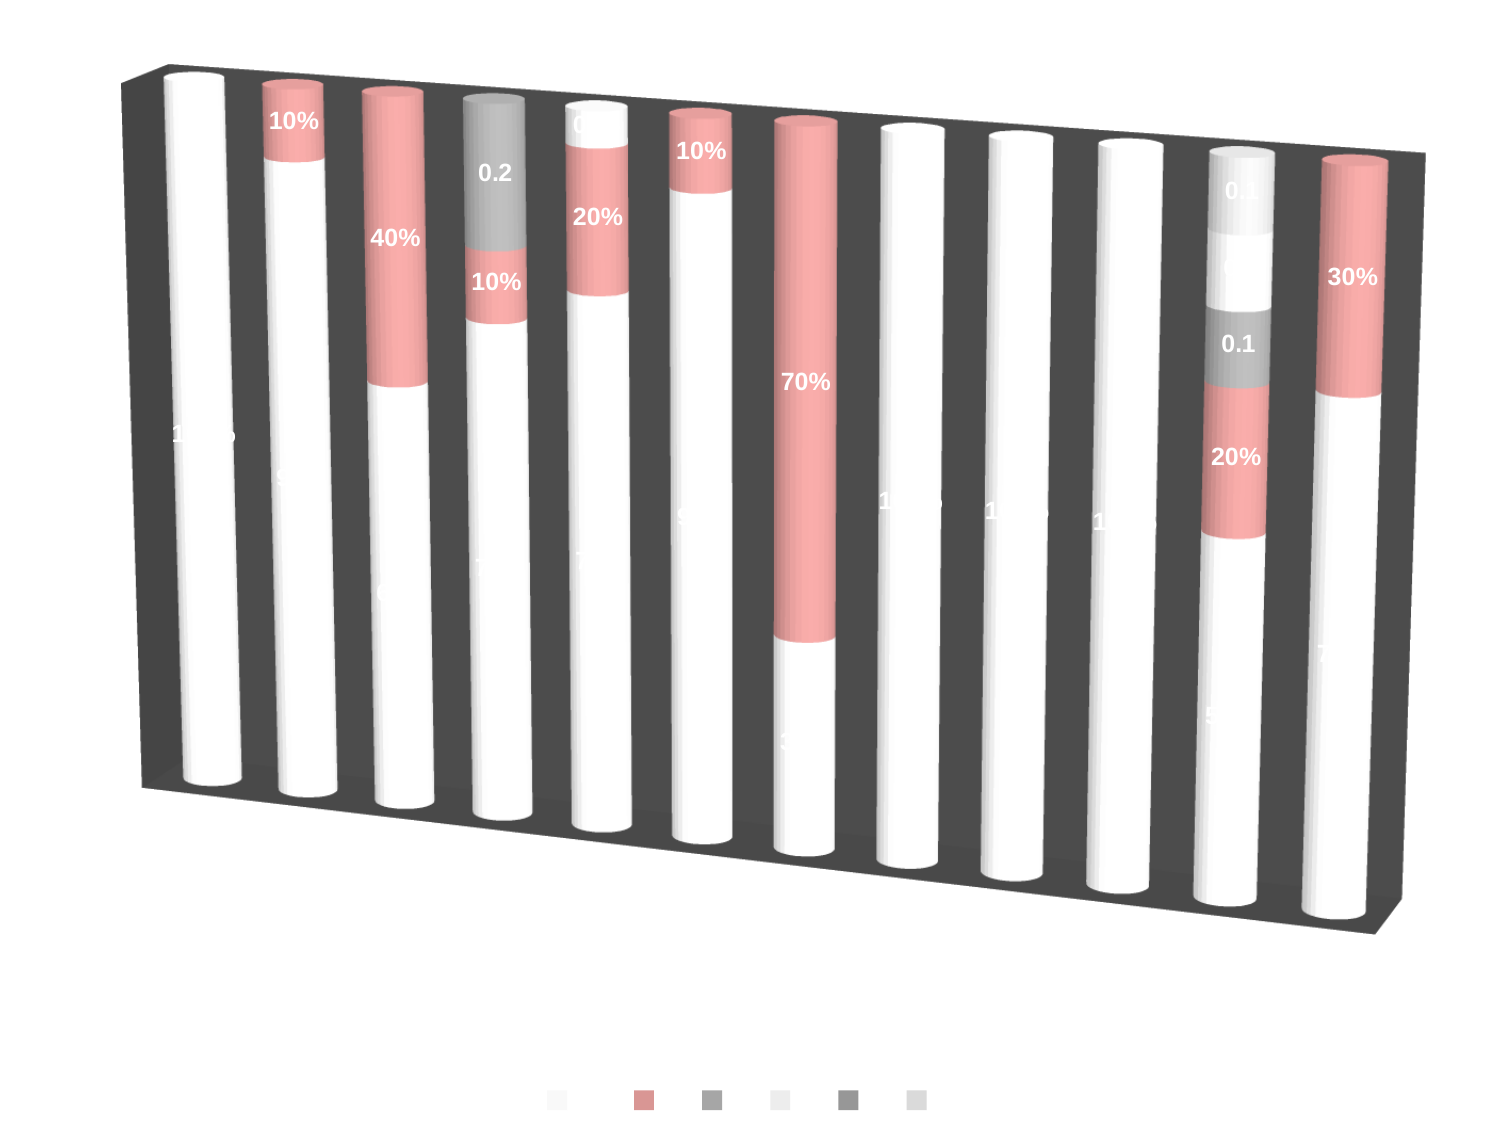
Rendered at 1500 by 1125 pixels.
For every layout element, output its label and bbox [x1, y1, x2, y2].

chart [0, 0, 1500, 1125]
